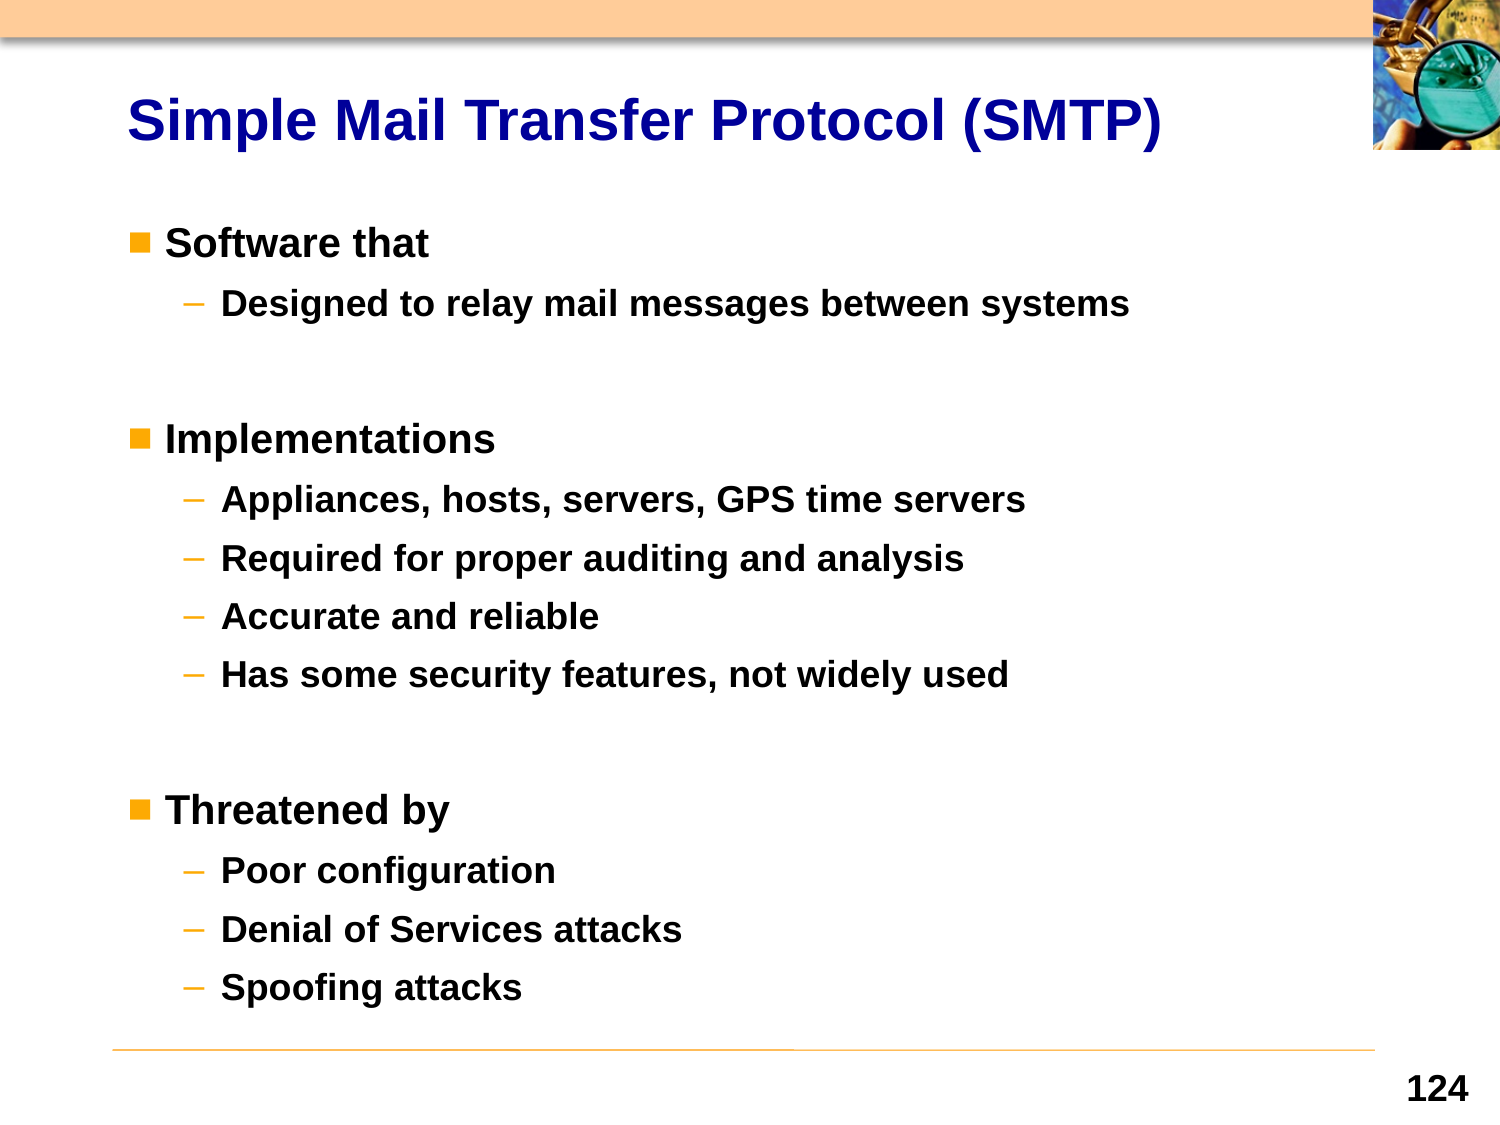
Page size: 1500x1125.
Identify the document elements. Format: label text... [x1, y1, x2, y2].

list Software that Designed to relay mail messages between systems Implementations Appliances, hosts, servers, GPS time servers Required for proper auditing and analysis Accurate and reliable Has some security features, not widely used Threatened by Poor configuration Denial of Services attacks Spoofing attacks [112, 212, 1372, 1015]
picture [1373, 0, 1500, 150]
title Simple Mail Transfer Protocol (SMTP) [112, 45, 1375, 200]
